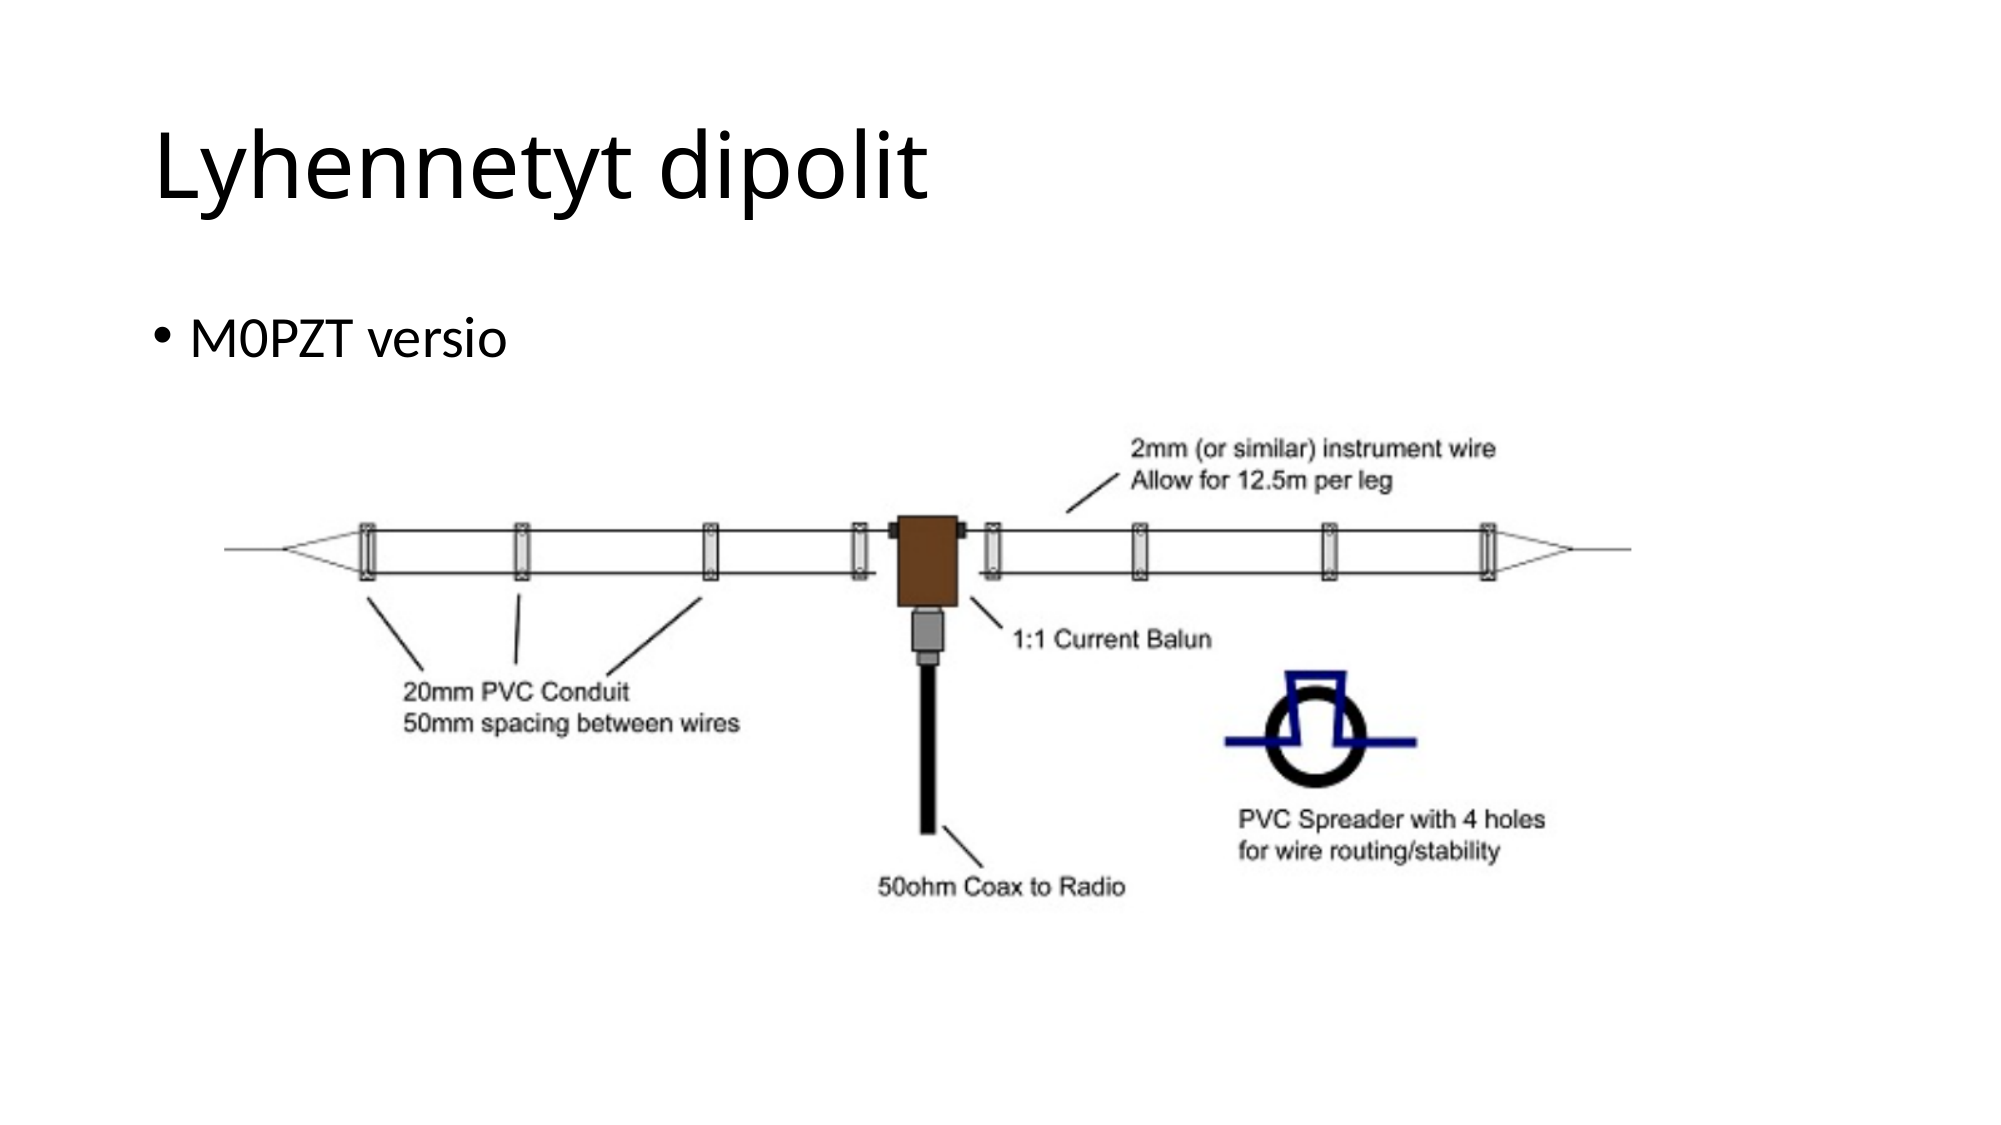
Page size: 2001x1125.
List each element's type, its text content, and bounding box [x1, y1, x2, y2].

title Lyhennetyt dipolit [137, 59, 1863, 278]
list M0PZT versio [137, 299, 1863, 1014]
picture [198, 420, 1654, 919]
